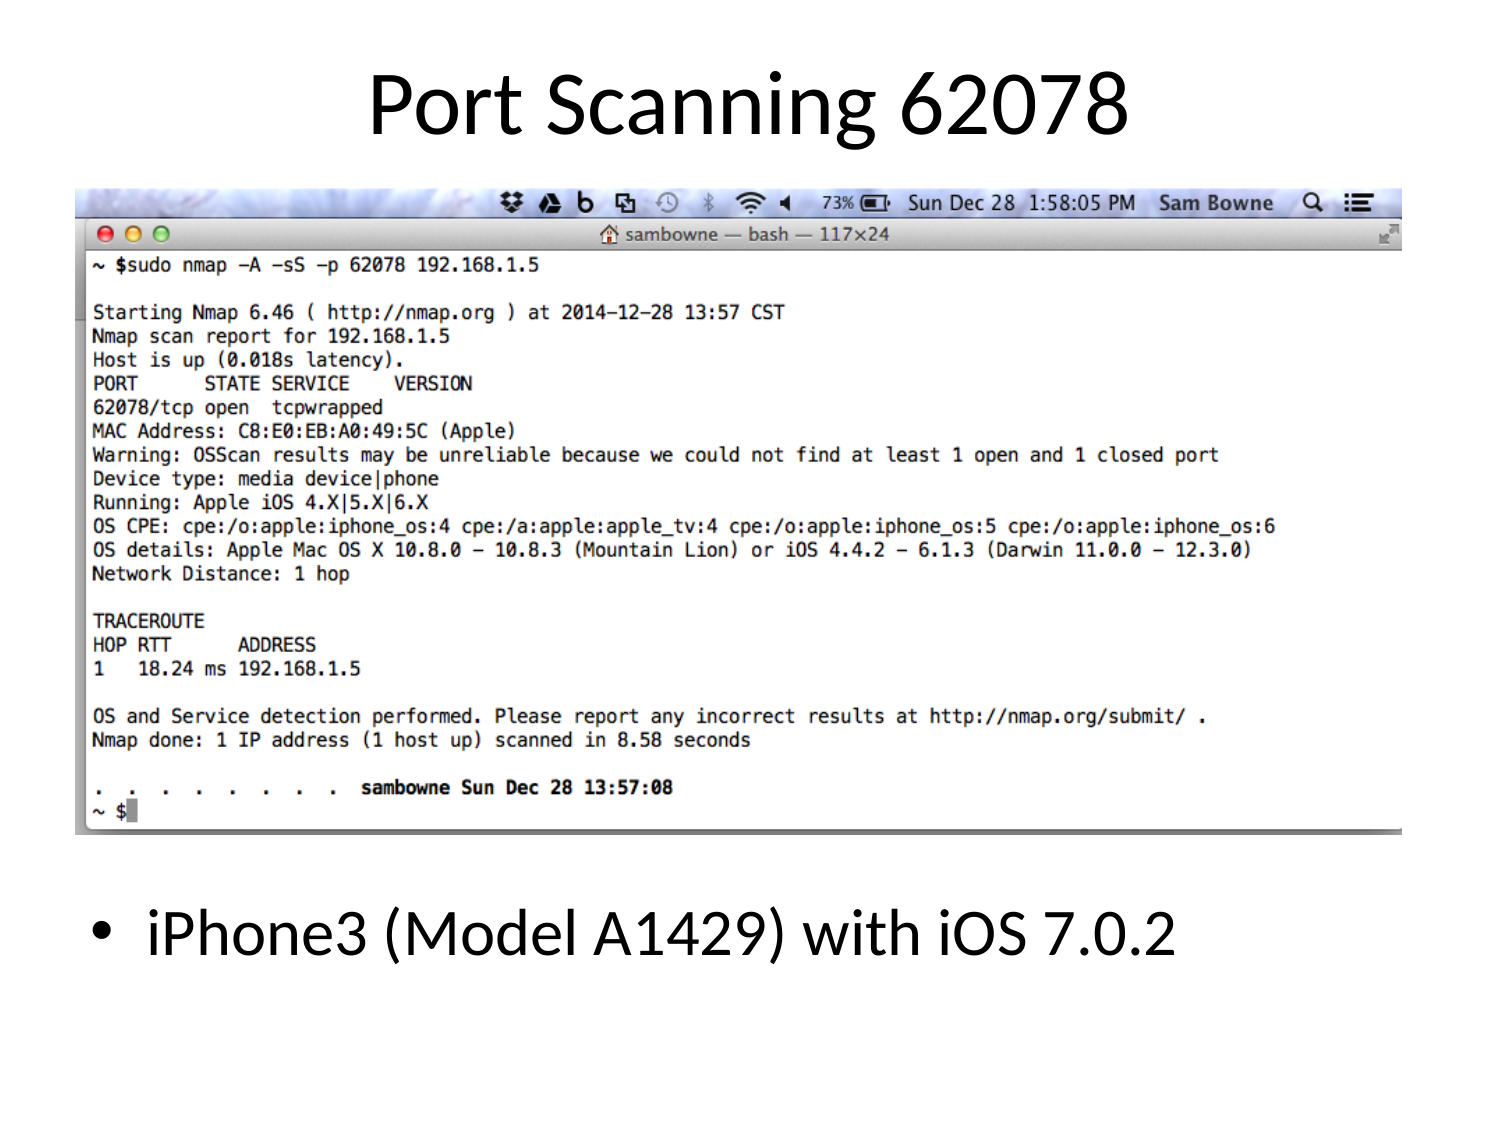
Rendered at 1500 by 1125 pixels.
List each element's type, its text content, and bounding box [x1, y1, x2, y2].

picture [74, 188, 1403, 835]
title Port Scanning 62078 [75, 45, 1425, 151]
list iPhone3 (Model A1429) with iOS 7.0.2 [75, 881, 1425, 1005]
